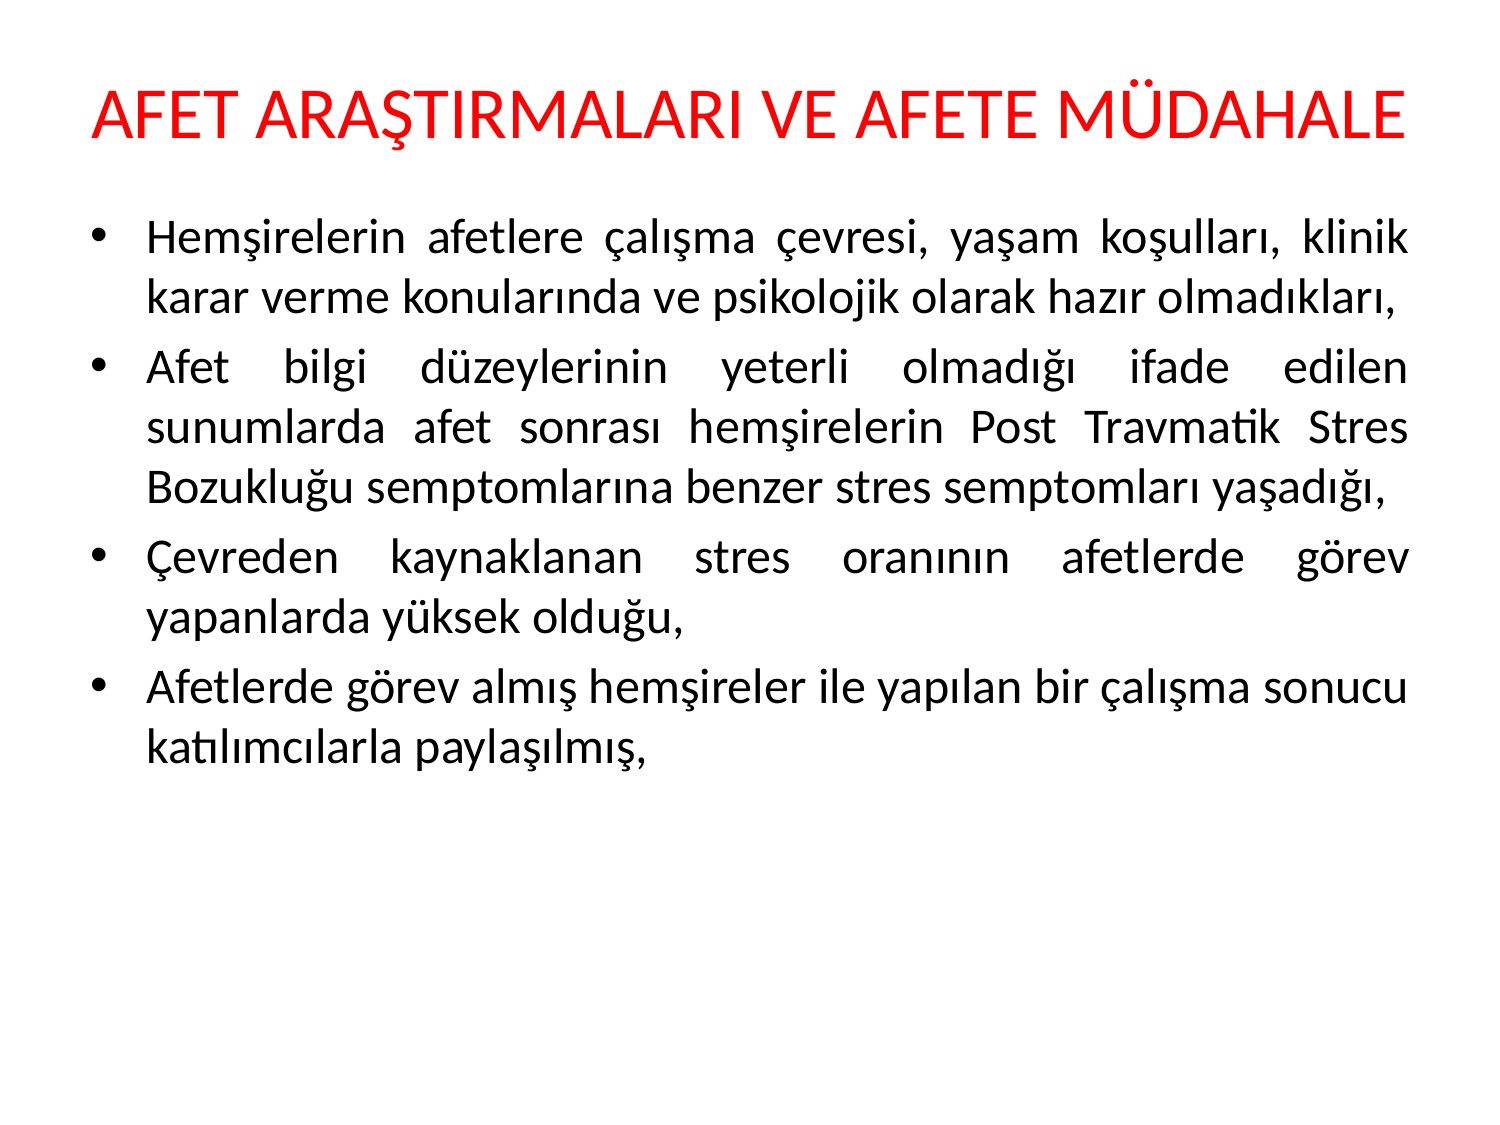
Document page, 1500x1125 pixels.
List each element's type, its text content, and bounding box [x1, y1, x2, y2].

list Hemşirelerin afetlere çalışma çevresi, yaşam koşulları, klinik karar verme konularında ve psikolojik olarak hazır olmadıkları, Afet bilgi düzeylerinin yeterli olmadığı ifade edilen sunumlarda afet sonrası hemşirelerin Post Travmatik Stres Bozukluğu semptomlarına benzer stres semptomları yaşadığı, Çevreden kaynaklanan stres oranının afetlerde görev yapanlarda yüksek olduğu, Afetlerde görev almış hemşireler ile yapılan bir çalışma sonucu katılımcılarla paylaşılmış, [75, 196, 1425, 1005]
title AFET ARAŞTIRMALARI VE AFETE MÜDAHALE [75, 45, 1425, 173]
